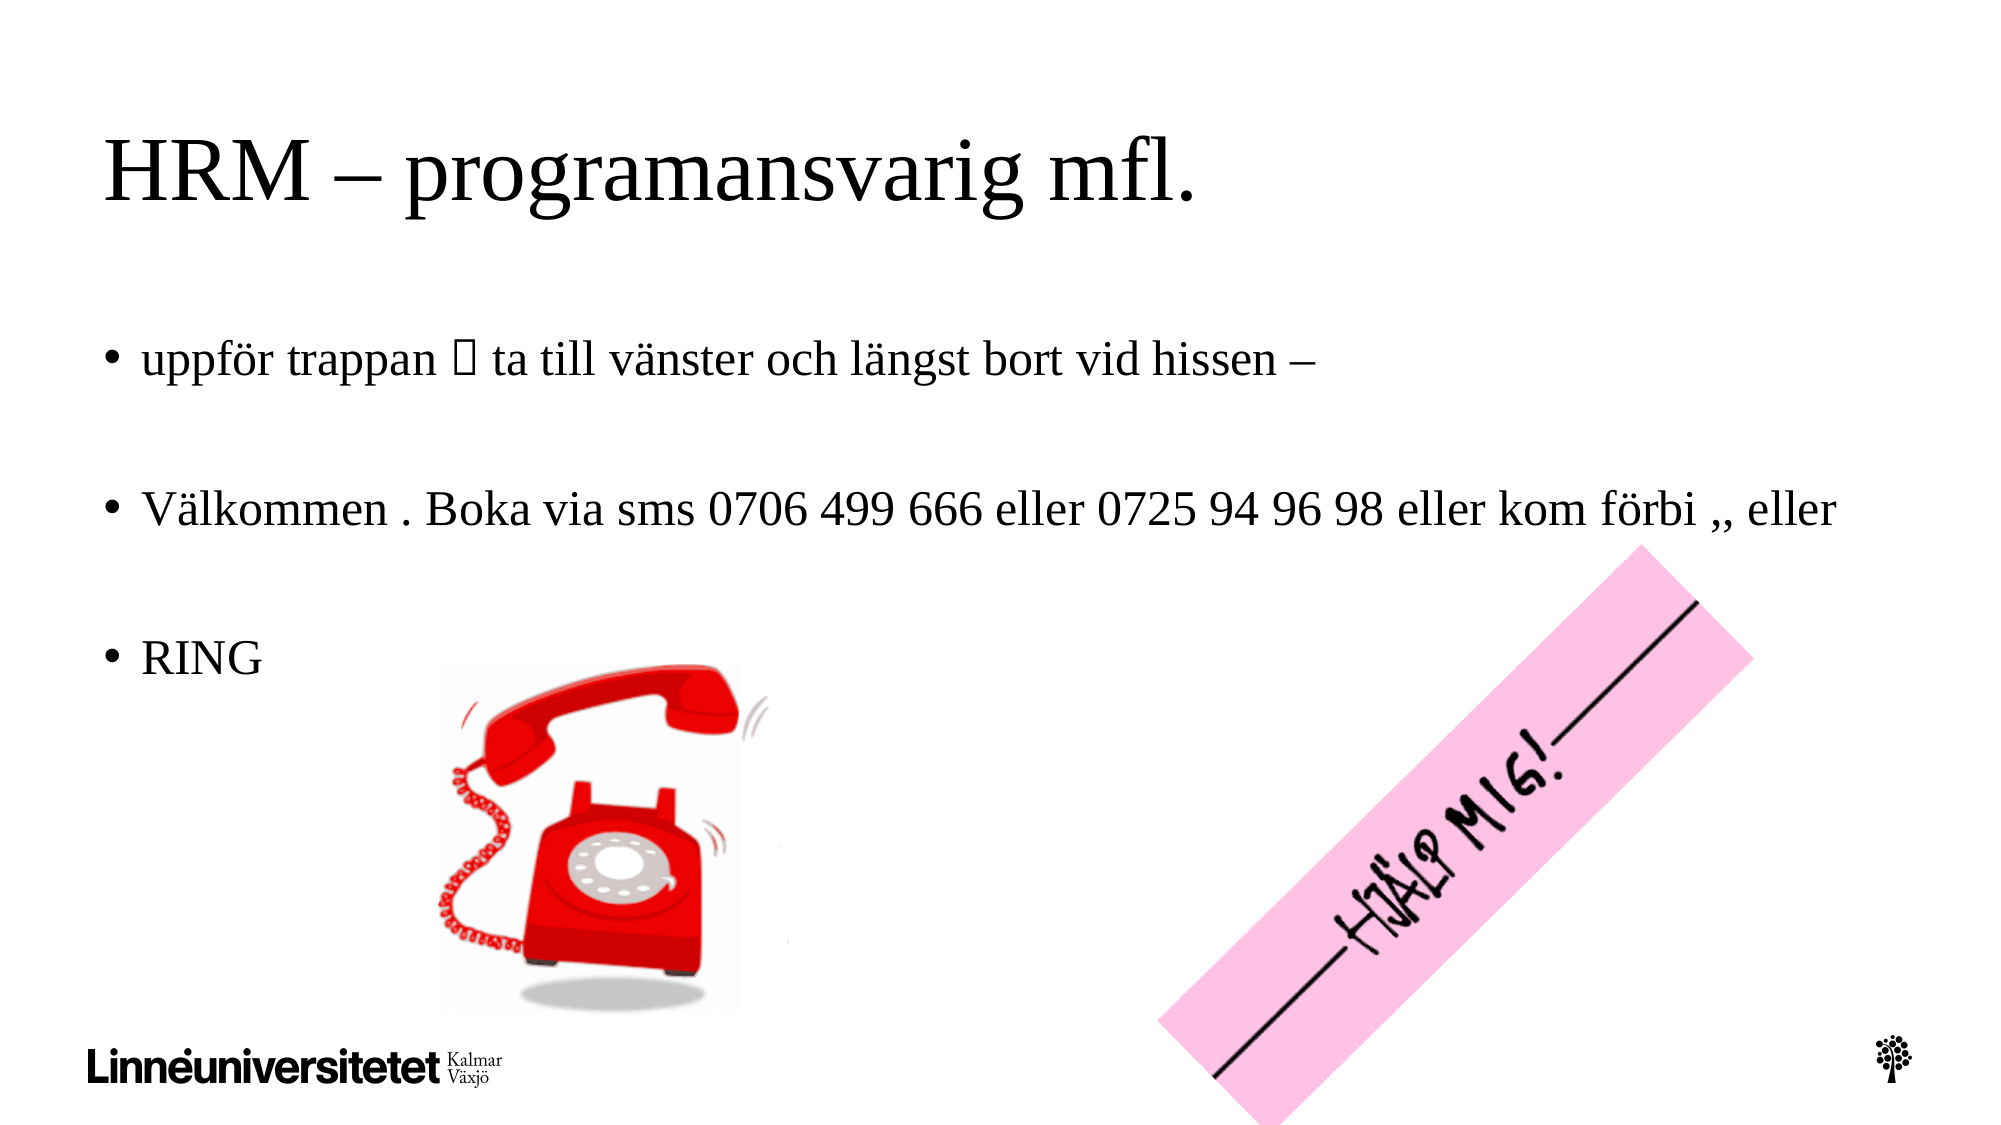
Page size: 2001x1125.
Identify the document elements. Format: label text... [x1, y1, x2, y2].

picture [438, 664, 789, 1017]
list uppför trappan  ta till vänster och längst bort vid hissen – Välkommen . Boka via sms 0706 499 666 eller 0725 94 96 98 eller kom förbi ,, eller RING [88, 324, 1912, 945]
title HRM – programansvarig mfl. [88, 59, 1912, 284]
picture [88, 1048, 502, 1088]
picture [1876, 1035, 1912, 1083]
picture [1114, 545, 1795, 1125]
